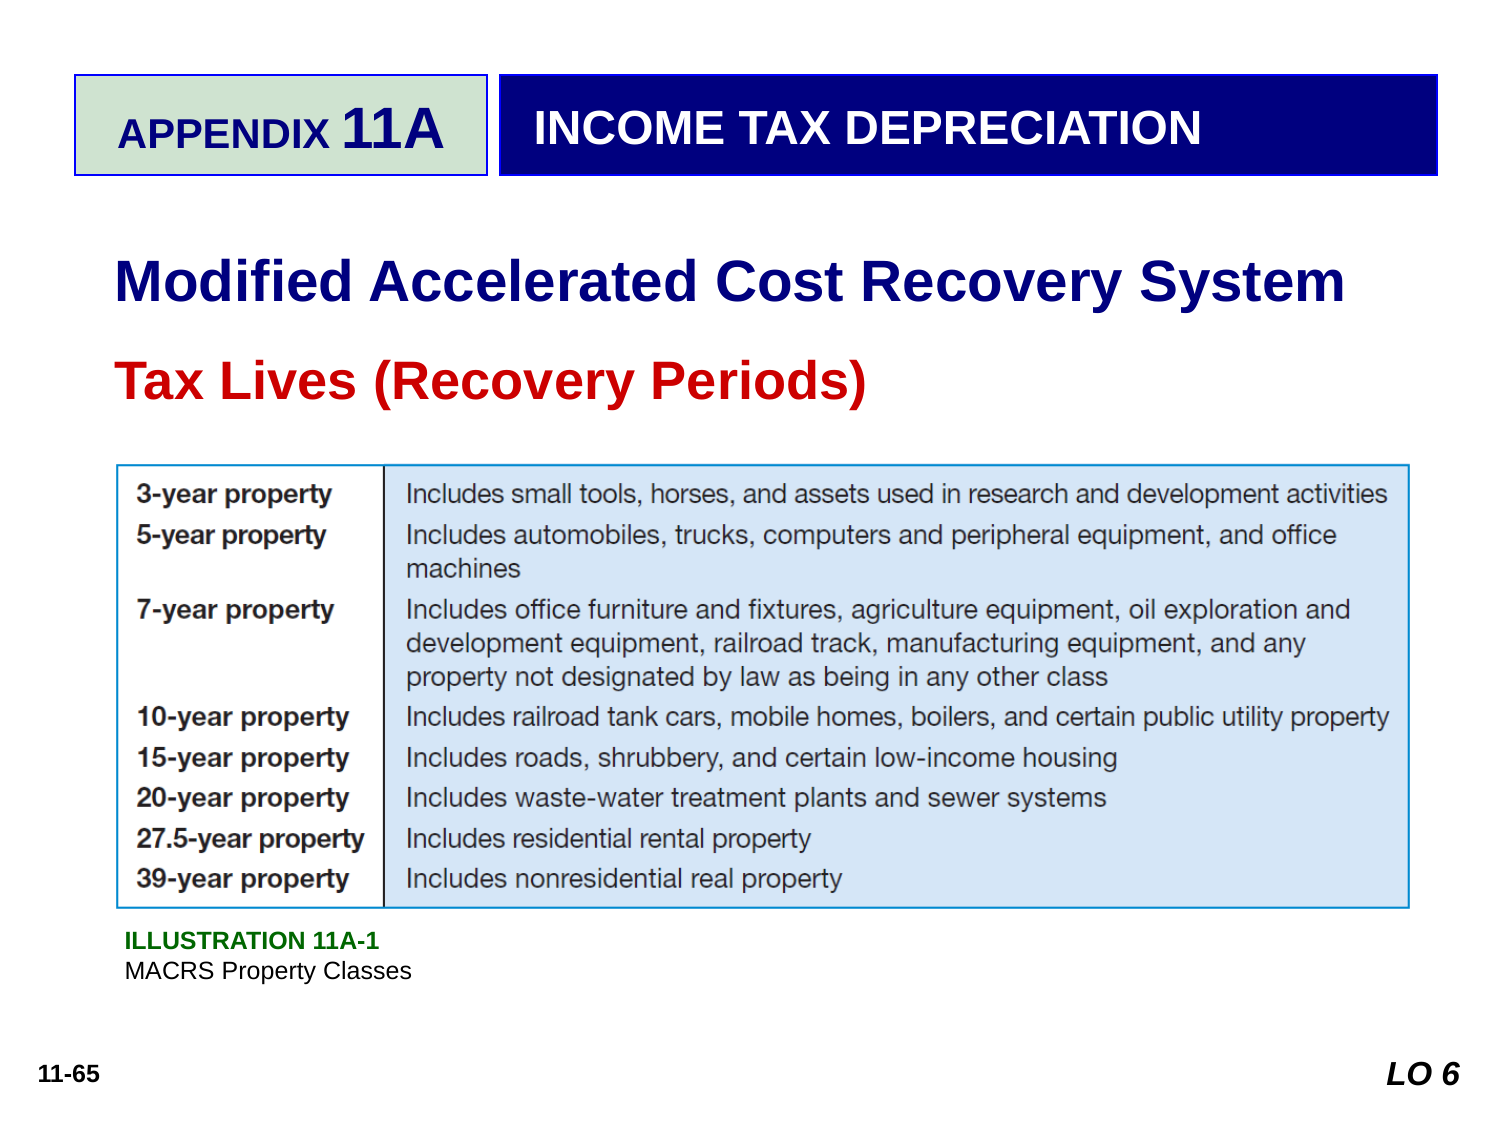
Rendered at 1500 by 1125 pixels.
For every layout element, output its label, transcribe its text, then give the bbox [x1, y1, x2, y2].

text_box INCOME TAX DEPRECIATION [500, 75, 1438, 175]
text_box Modified Accelerated Cost Recovery System [99, 225, 1425, 321]
picture [112, 460, 1413, 913]
text_box ILLUSTRATION 11A-1 MACRS Property Classes [109, 917, 650, 993]
text_box APPENDIX 11A [75, 75, 488, 175]
text_box Tax Lives (Recovery Periods) [99, 337, 891, 418]
text_box LO 6 [1350, 1044, 1475, 1100]
